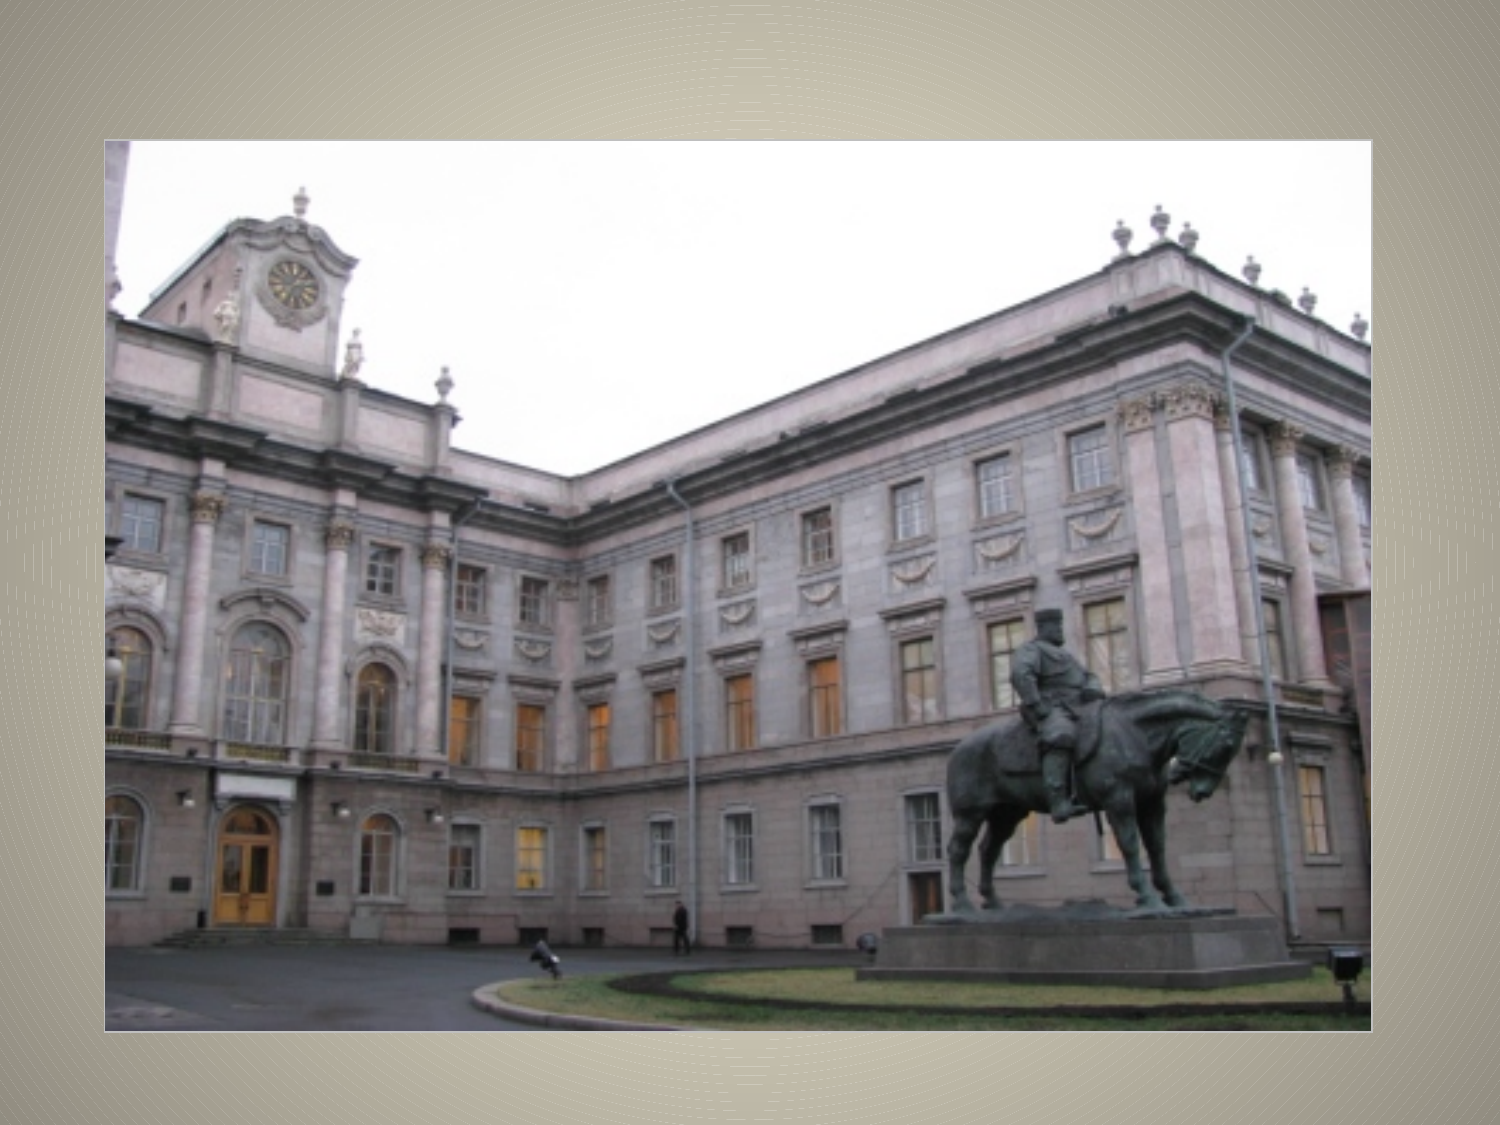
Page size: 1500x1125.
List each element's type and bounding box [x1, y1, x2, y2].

picture [105, 140, 1372, 1032]
